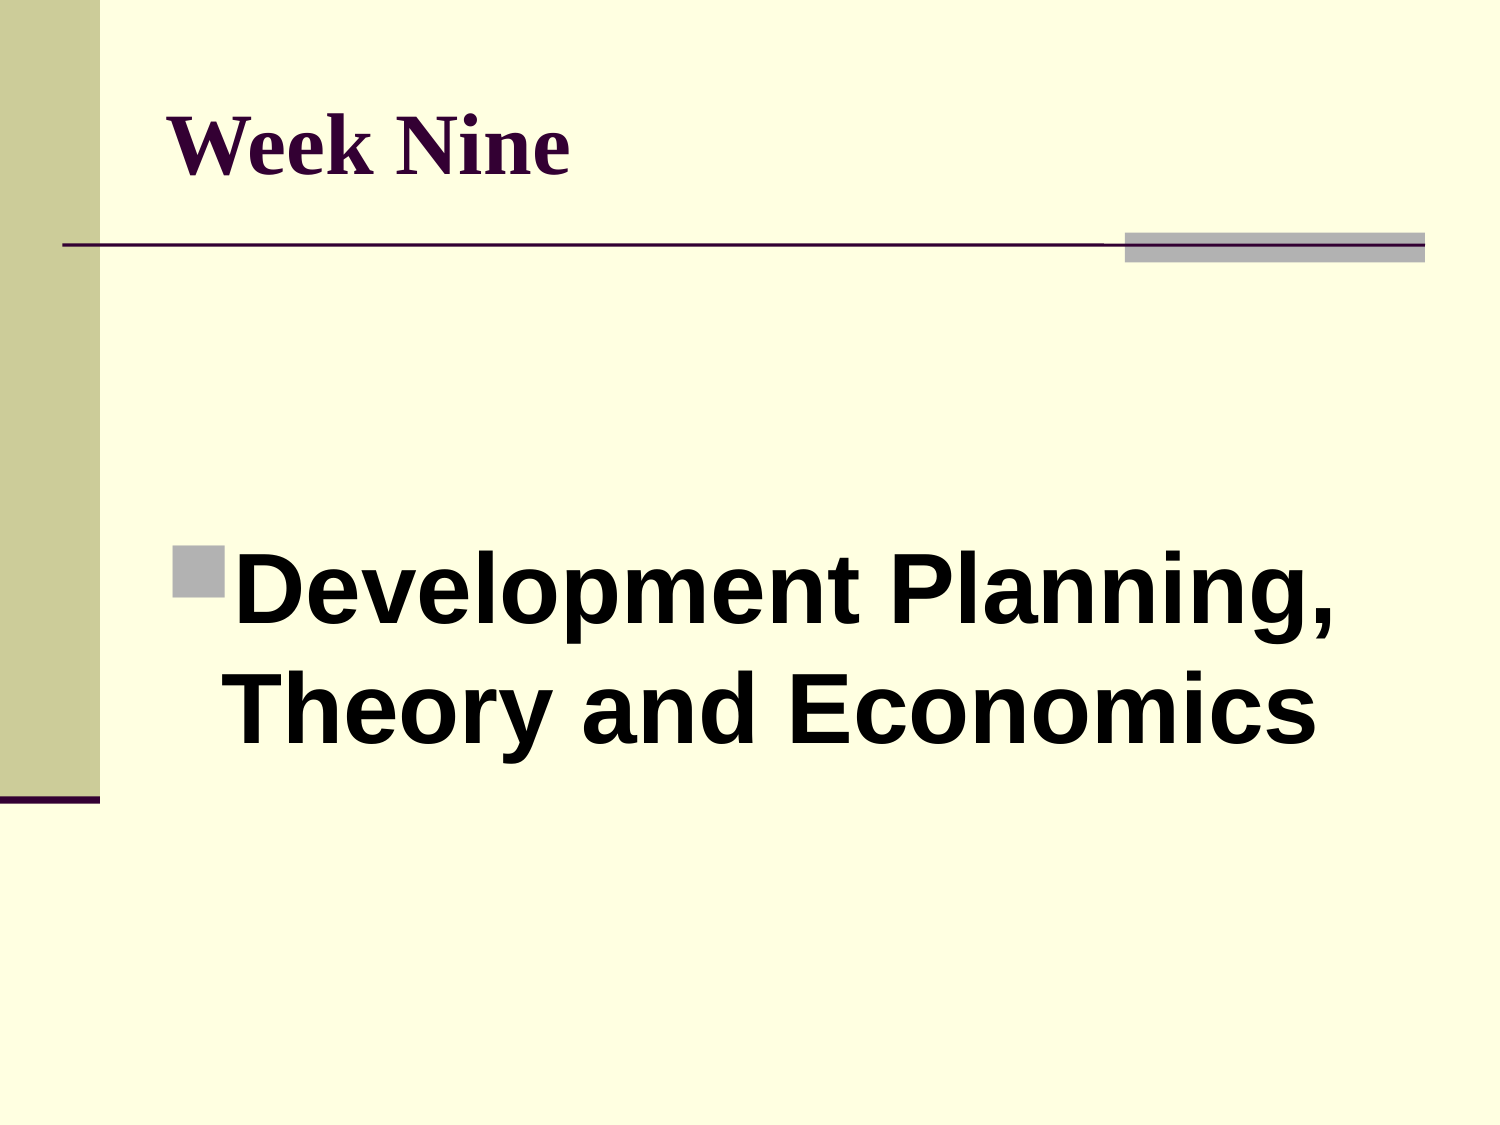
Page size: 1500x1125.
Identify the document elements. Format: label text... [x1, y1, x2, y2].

list Development Planning, Theory and Economics [150, 262, 1425, 1006]
title Week Nine [150, 45, 1425, 234]
